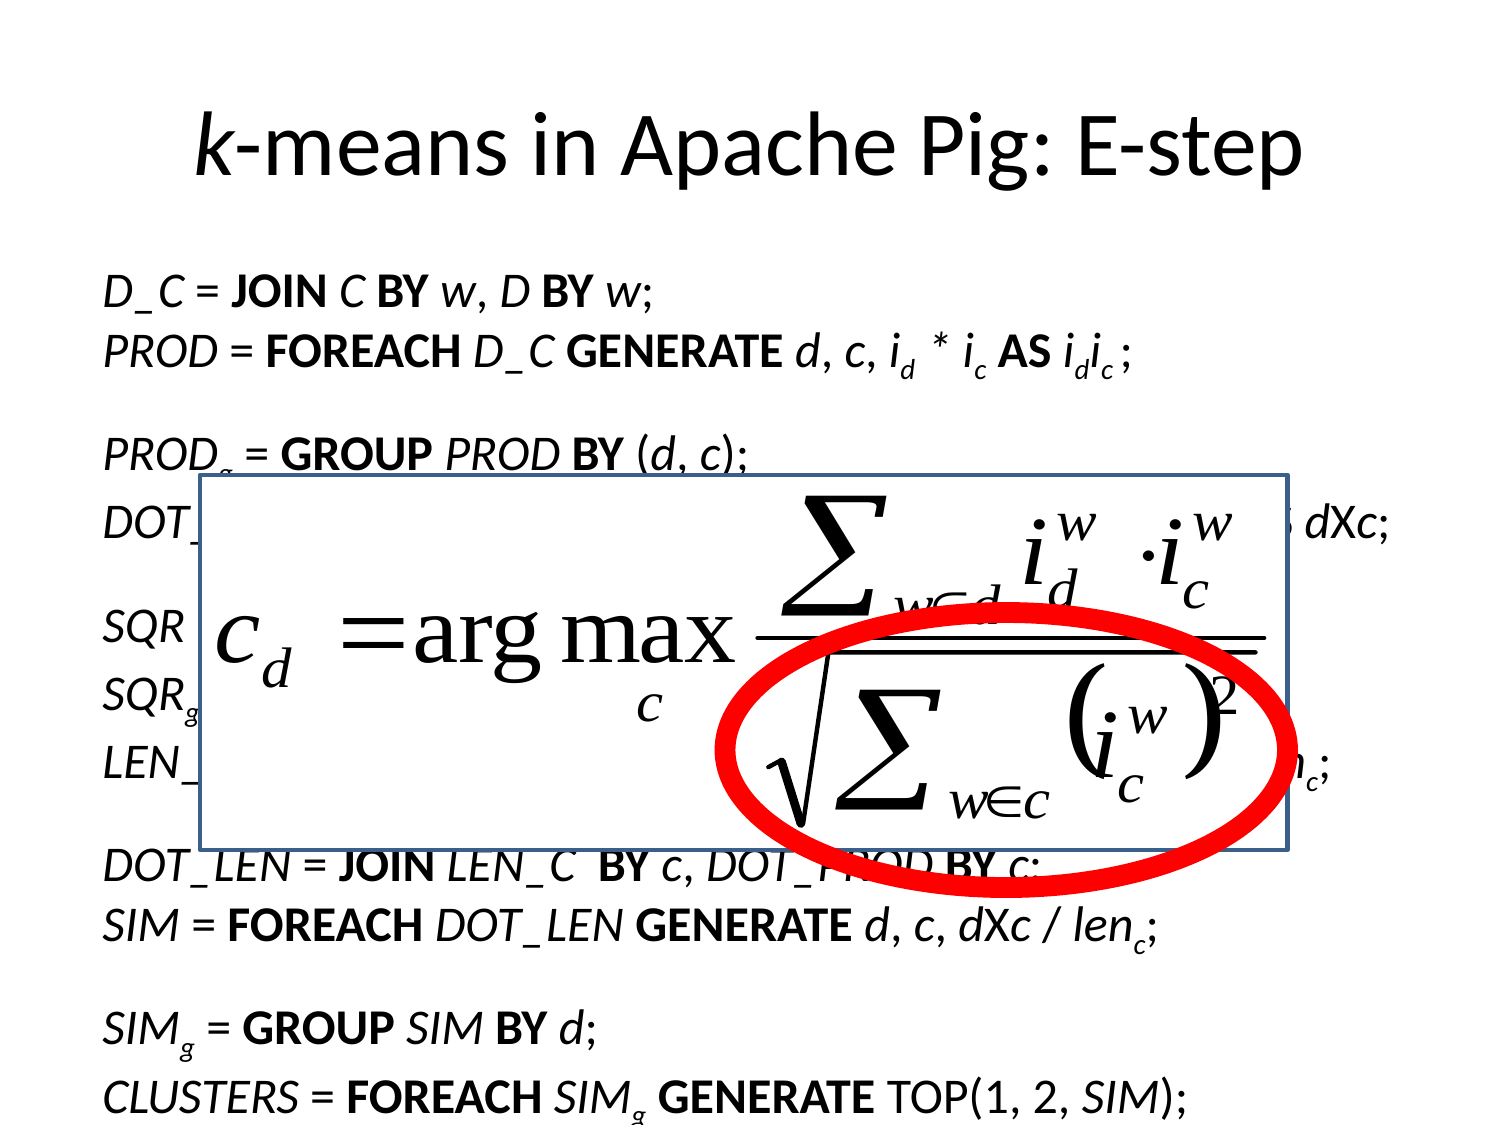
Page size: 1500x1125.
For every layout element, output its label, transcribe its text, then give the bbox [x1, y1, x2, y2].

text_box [199, 474, 1288, 851]
text_box D_C = JOIN C BY w, D BY w; PROD = FOREACH D_C GENERATE d, c, id * ic AS idic ; PRODg = GROUP PROD BY (d, c); DOT_PROD = FOREACH PRODg GENERATE d, c, SUM(idic) AS dXc; SQR = FOREACH C GENERATE c, ic * ic AS ic2; SQRg = GROUP SQR BY c; LEN_C = FOREACH SQRg GENERATE c, SQRT(SUM(ic2)) AS lenc; DOT_LEN = JOIN LEN_C BY c, DOT_PROD BY c; SIM = FOREACH DOT_LEN GENERATE d, c, dXc / lenc; SIMg = GROUP SIM BY d; CLUSTERS = FOREACH SIMg GENERATE TOP(1, 2, SIM); [87, 249, 1450, 1125]
title k-means in Apache Pig: E-step [75, 45, 1425, 233]
text_box [828, 859, 1184, 890]
